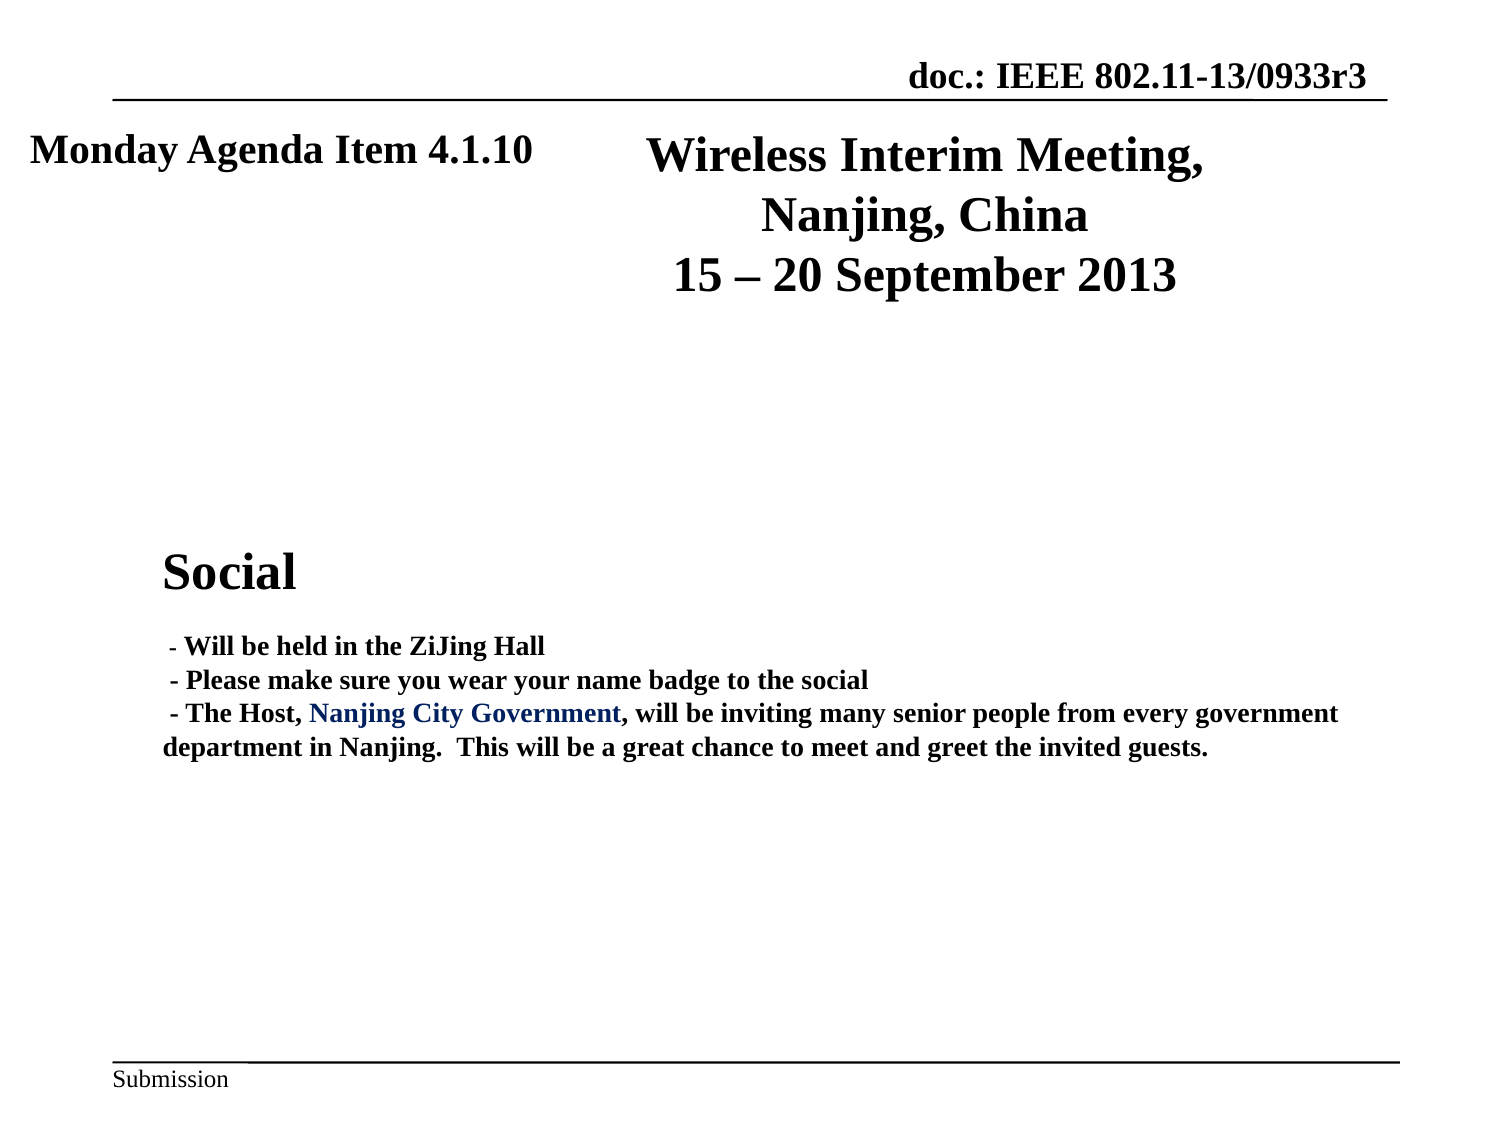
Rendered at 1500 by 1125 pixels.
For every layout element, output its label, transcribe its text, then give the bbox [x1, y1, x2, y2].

text_box Wireless Interim Meeting, Nanjing, China 15 – 20 September 2013 [549, 114, 1300, 309]
text_box Monday Agenda Item 4.1.10 [14, 114, 560, 179]
title Social - Will be held in the ZiJing Hall - Please make sure you wear your name badge to the social - The Host, Nanjing City Government, will be inviting many senior people from every government department in Nanjing. This will be a great chance to meet and greet the invited guests. [147, 320, 1415, 1052]
